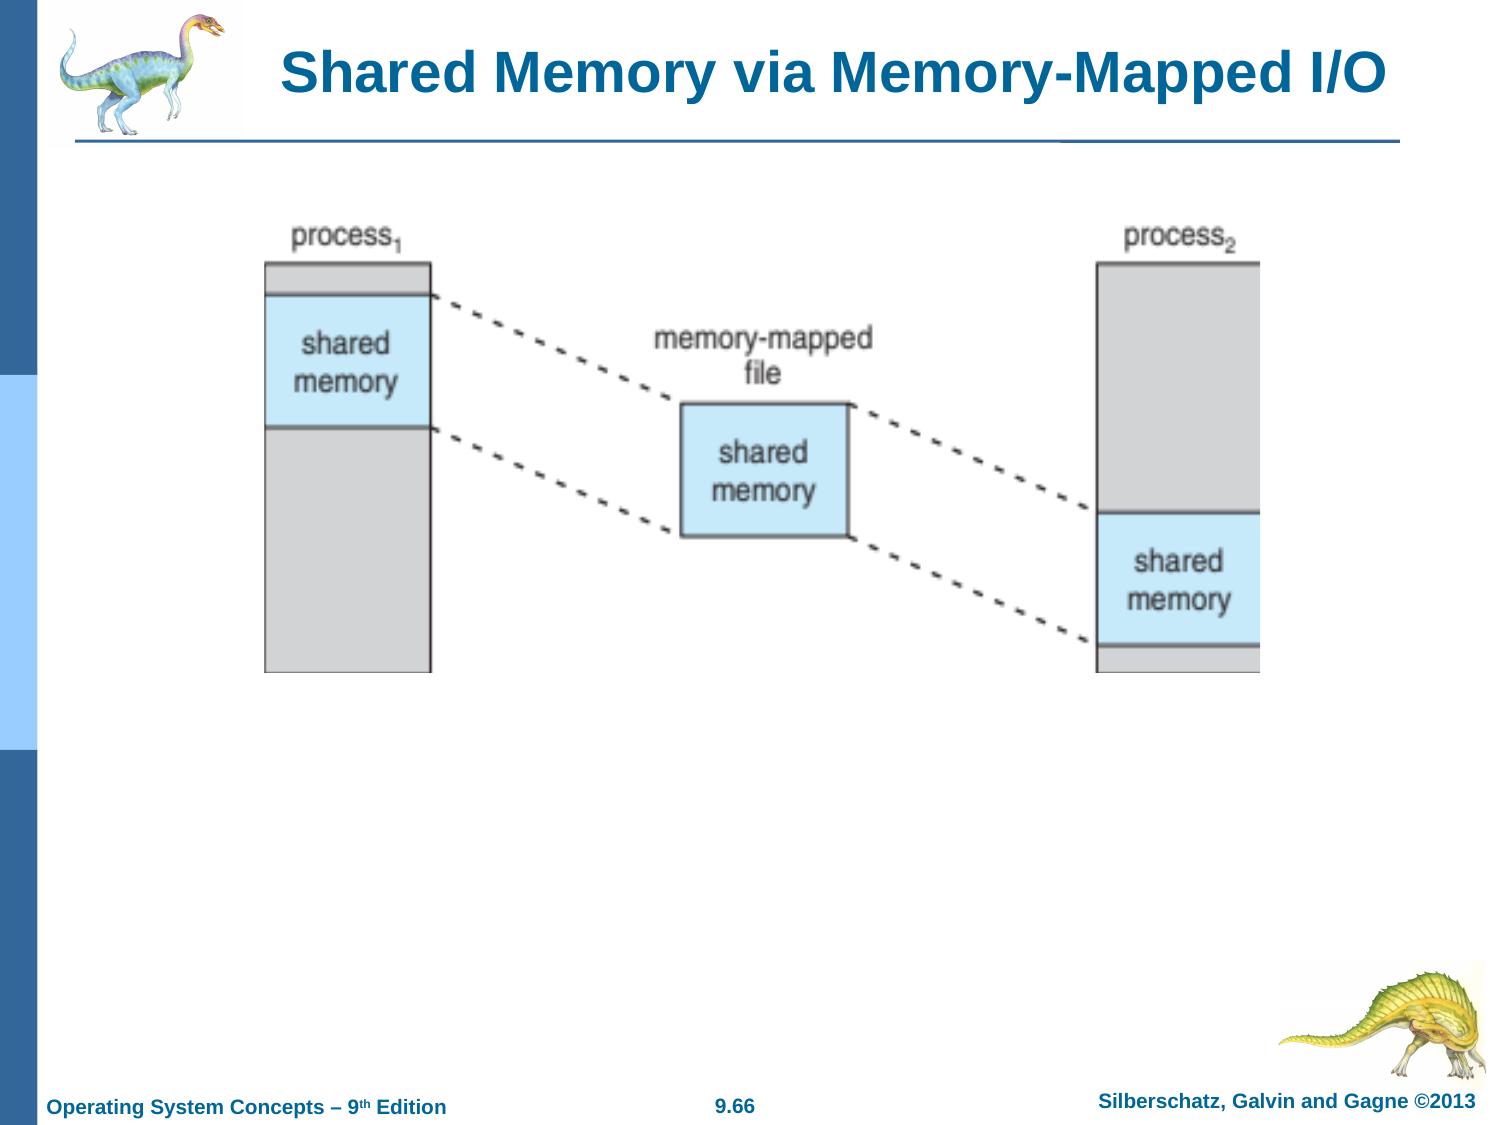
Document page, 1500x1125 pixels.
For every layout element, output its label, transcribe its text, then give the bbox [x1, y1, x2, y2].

picture [264, 216, 1261, 674]
title Shared Memory via Memory-Mapped I/O [206, 16, 1463, 112]
picture [46, 0, 243, 149]
picture [1275, 959, 1486, 1090]
